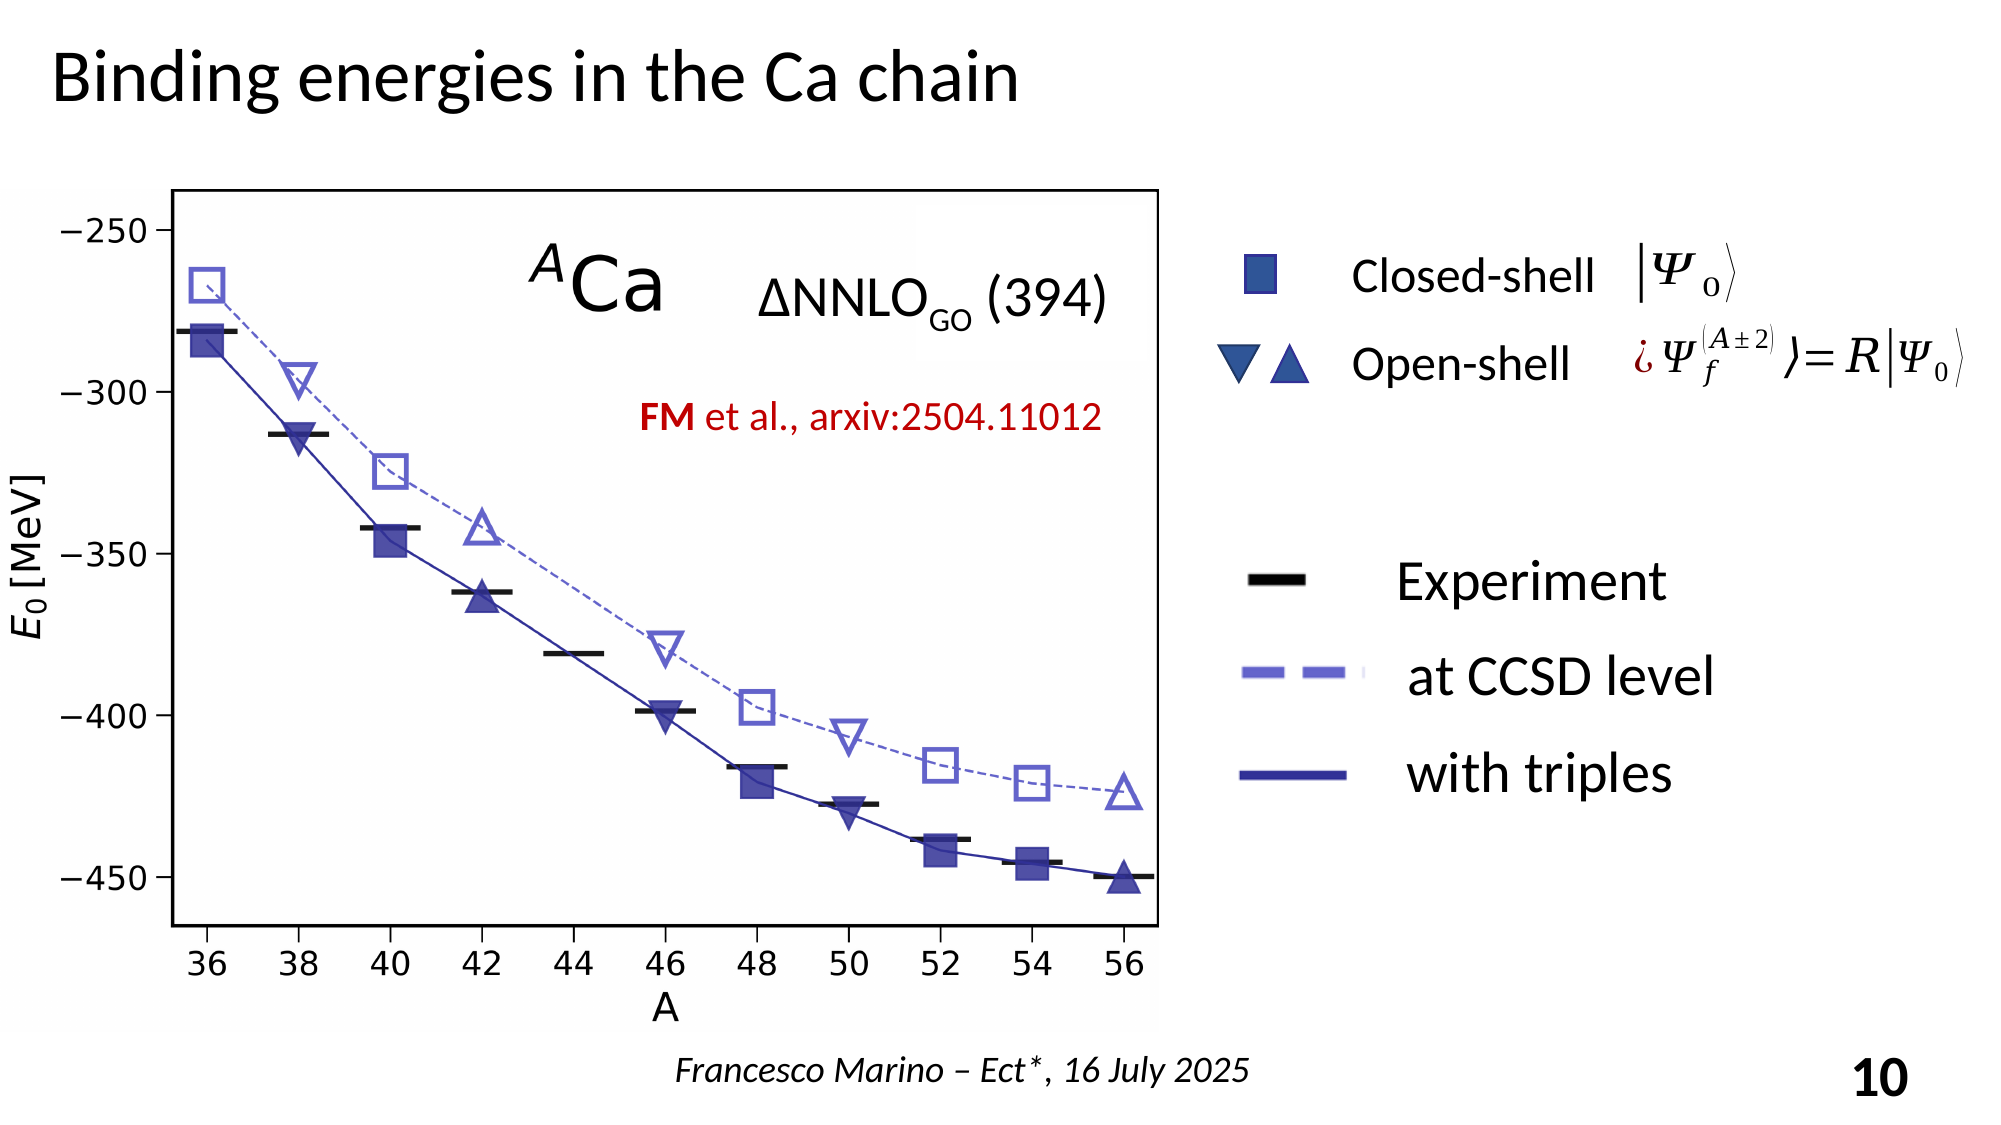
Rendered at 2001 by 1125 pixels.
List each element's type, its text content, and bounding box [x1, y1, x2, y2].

text_box Binding energies in the Ca chain [36, 18, 1291, 124]
footer Francesco Marino – Ect*, 16 July 2025 [587, 1037, 1338, 1098]
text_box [1222, 726, 1816, 813]
slide_number 10 [1775, 1042, 1925, 1103]
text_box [0, 192, 1159, 1032]
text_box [1224, 534, 1713, 621]
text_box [1213, 629, 1940, 716]
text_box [1218, 322, 1966, 399]
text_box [1245, 235, 1740, 312]
